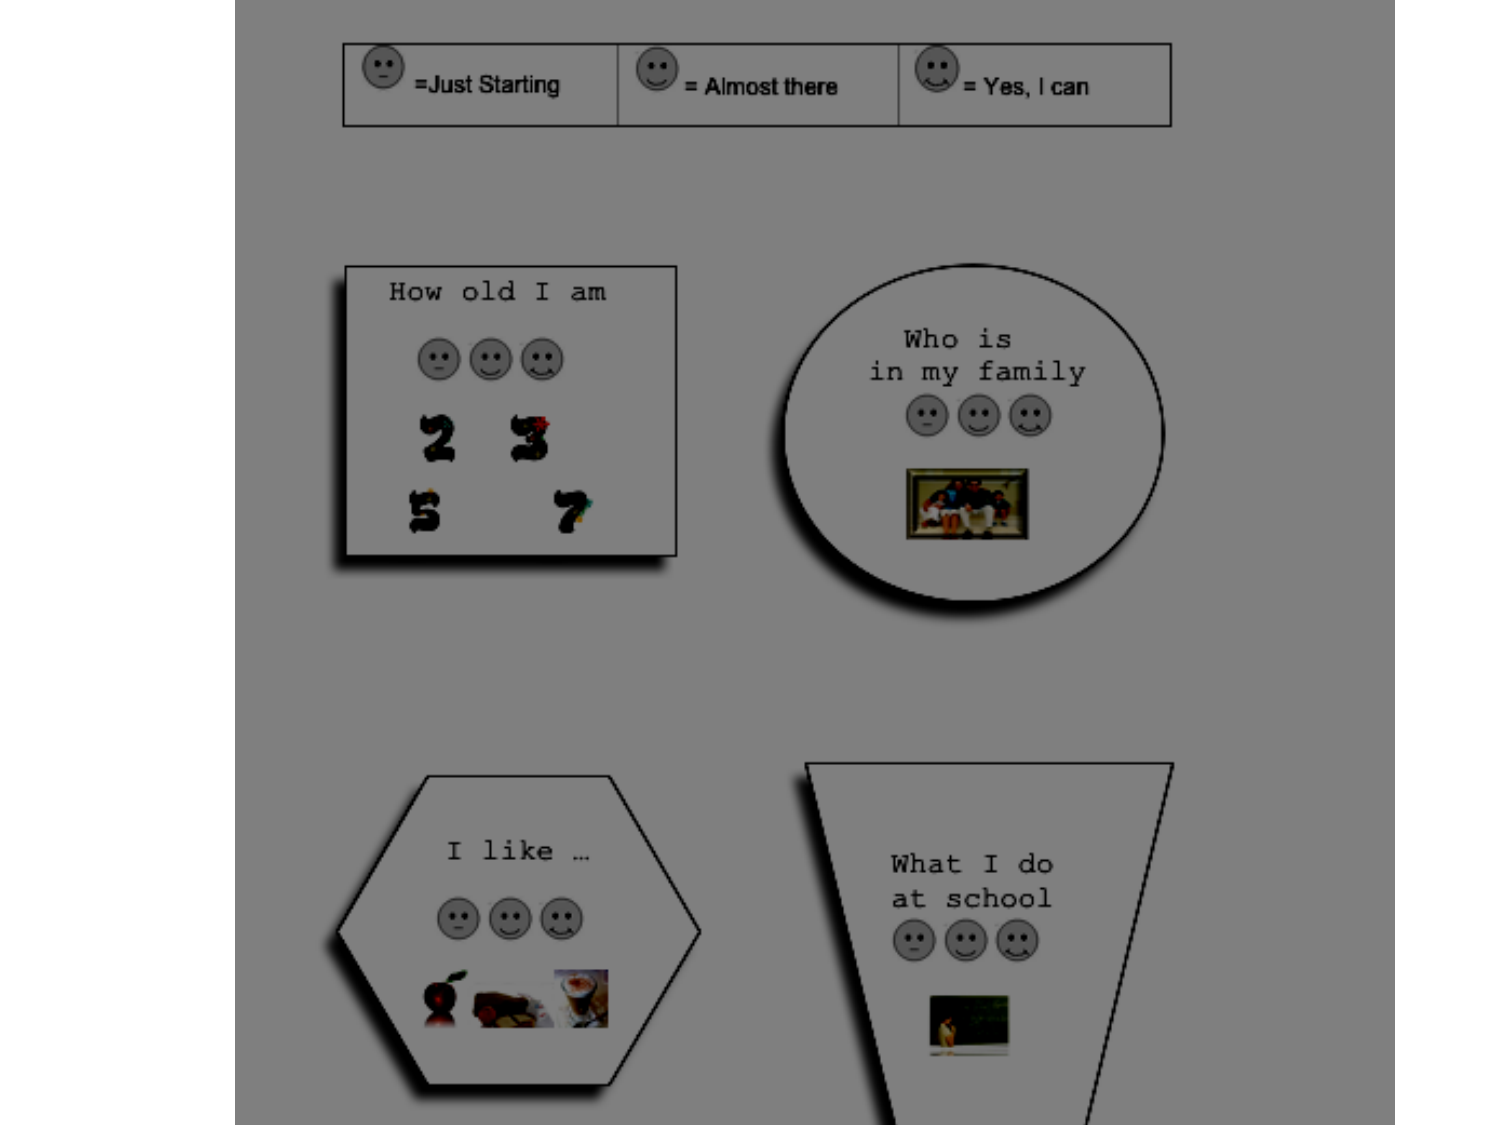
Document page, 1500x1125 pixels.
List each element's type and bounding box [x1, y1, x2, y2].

picture [235, 0, 1395, 1125]
